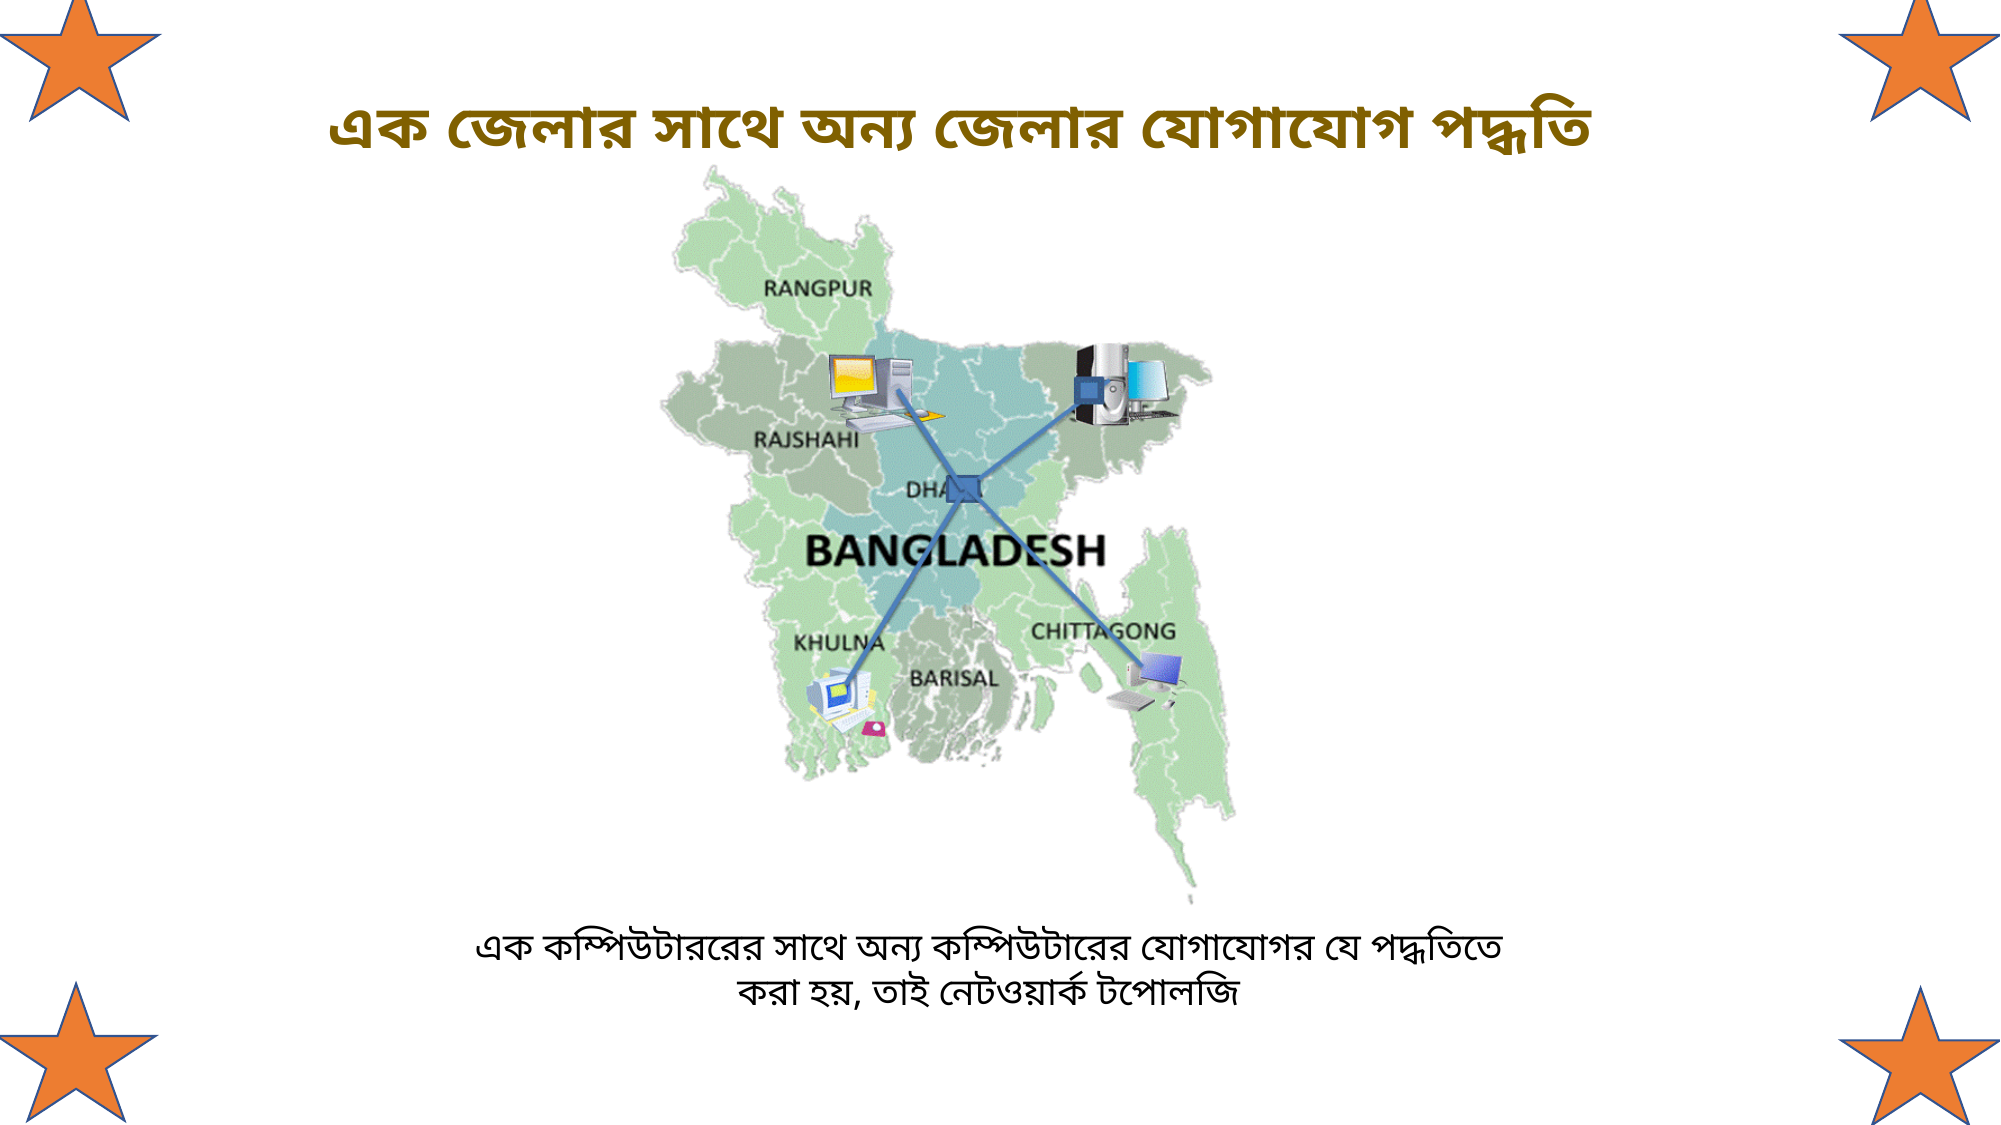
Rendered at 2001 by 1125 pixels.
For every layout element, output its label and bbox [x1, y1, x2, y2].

text_box [0, 0, 2000, 1125]
